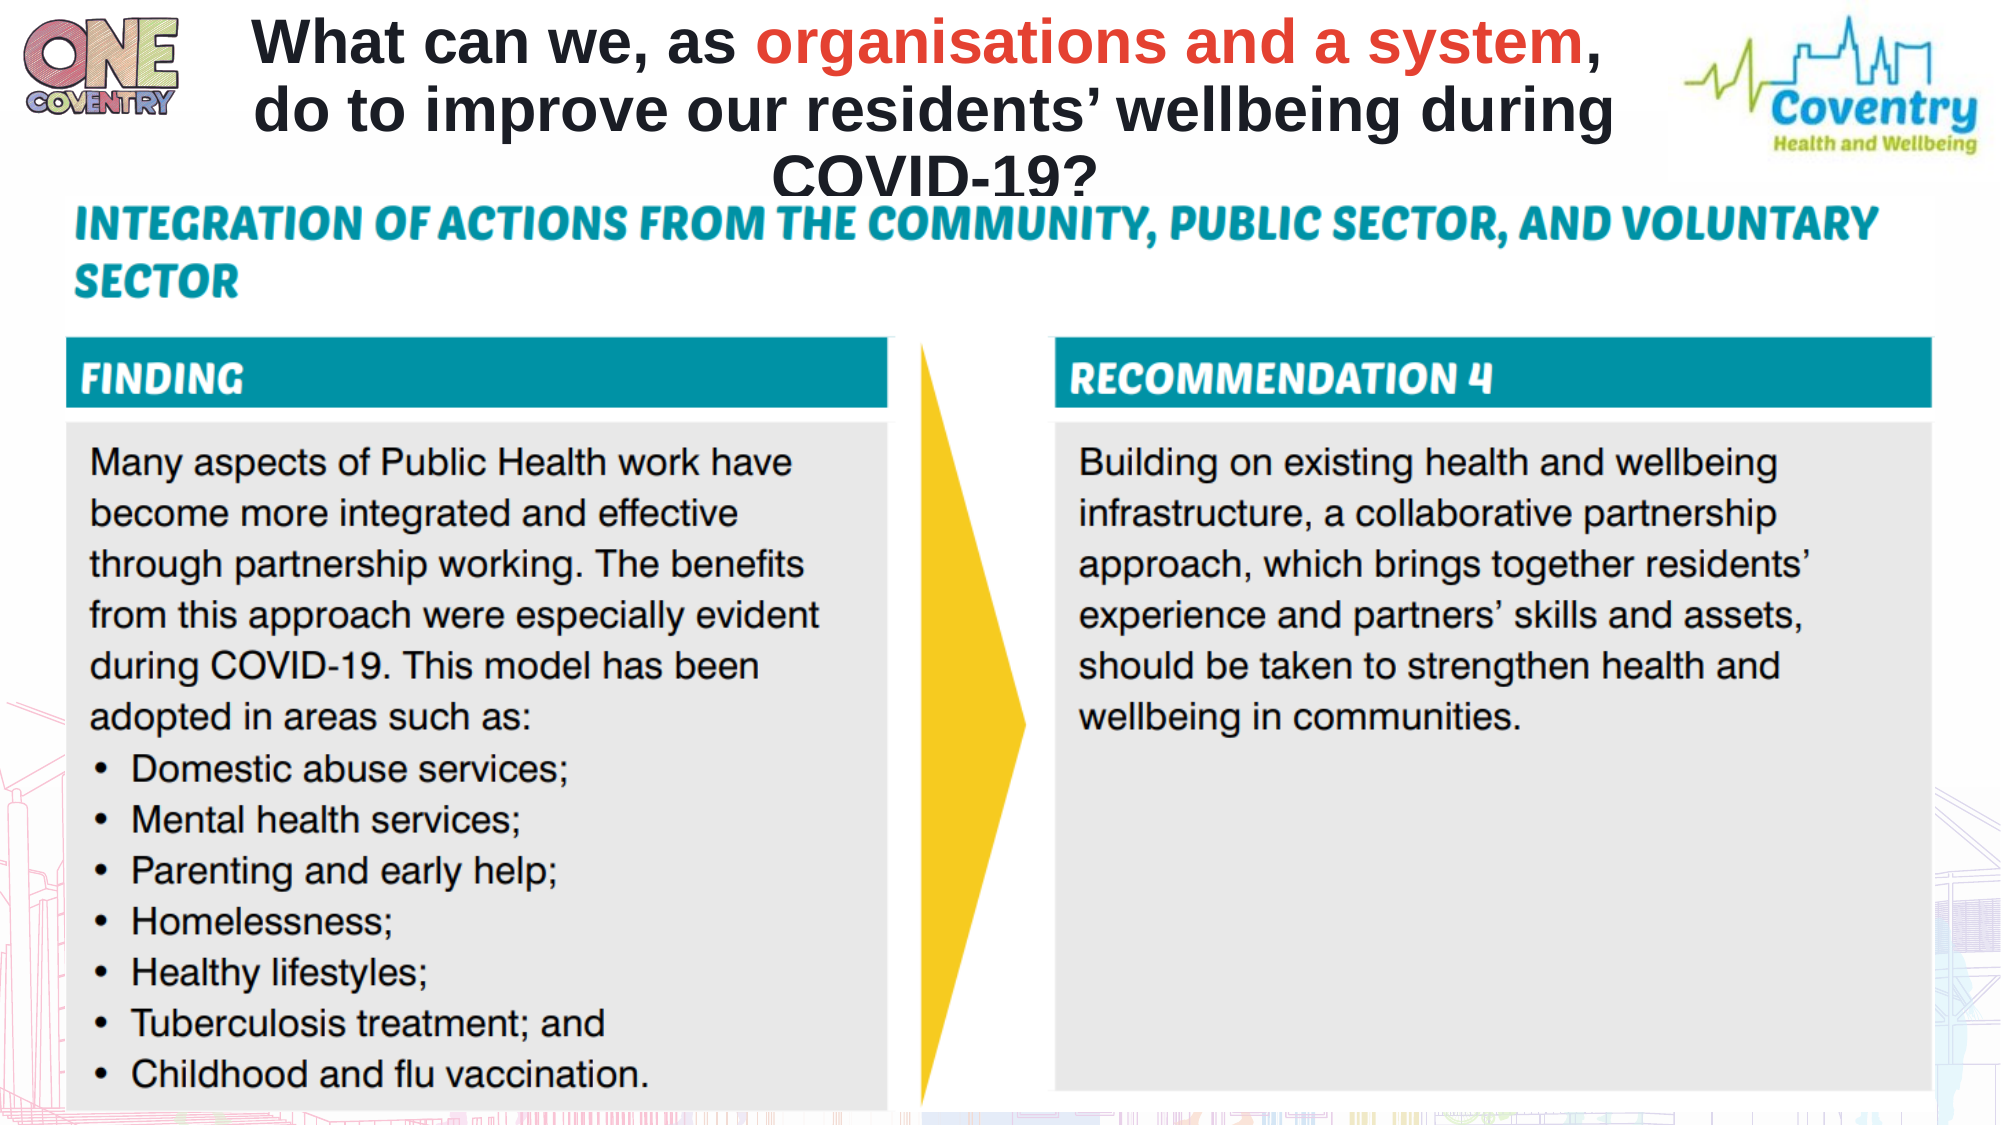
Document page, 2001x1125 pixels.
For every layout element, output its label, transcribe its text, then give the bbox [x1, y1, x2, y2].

picture [64, 196, 1935, 1112]
text_box What can we, as organisations and a system, do to improve our residents’ wellbeing during COVID-19? [185, 0, 1687, 196]
picture [1668, 0, 2000, 182]
